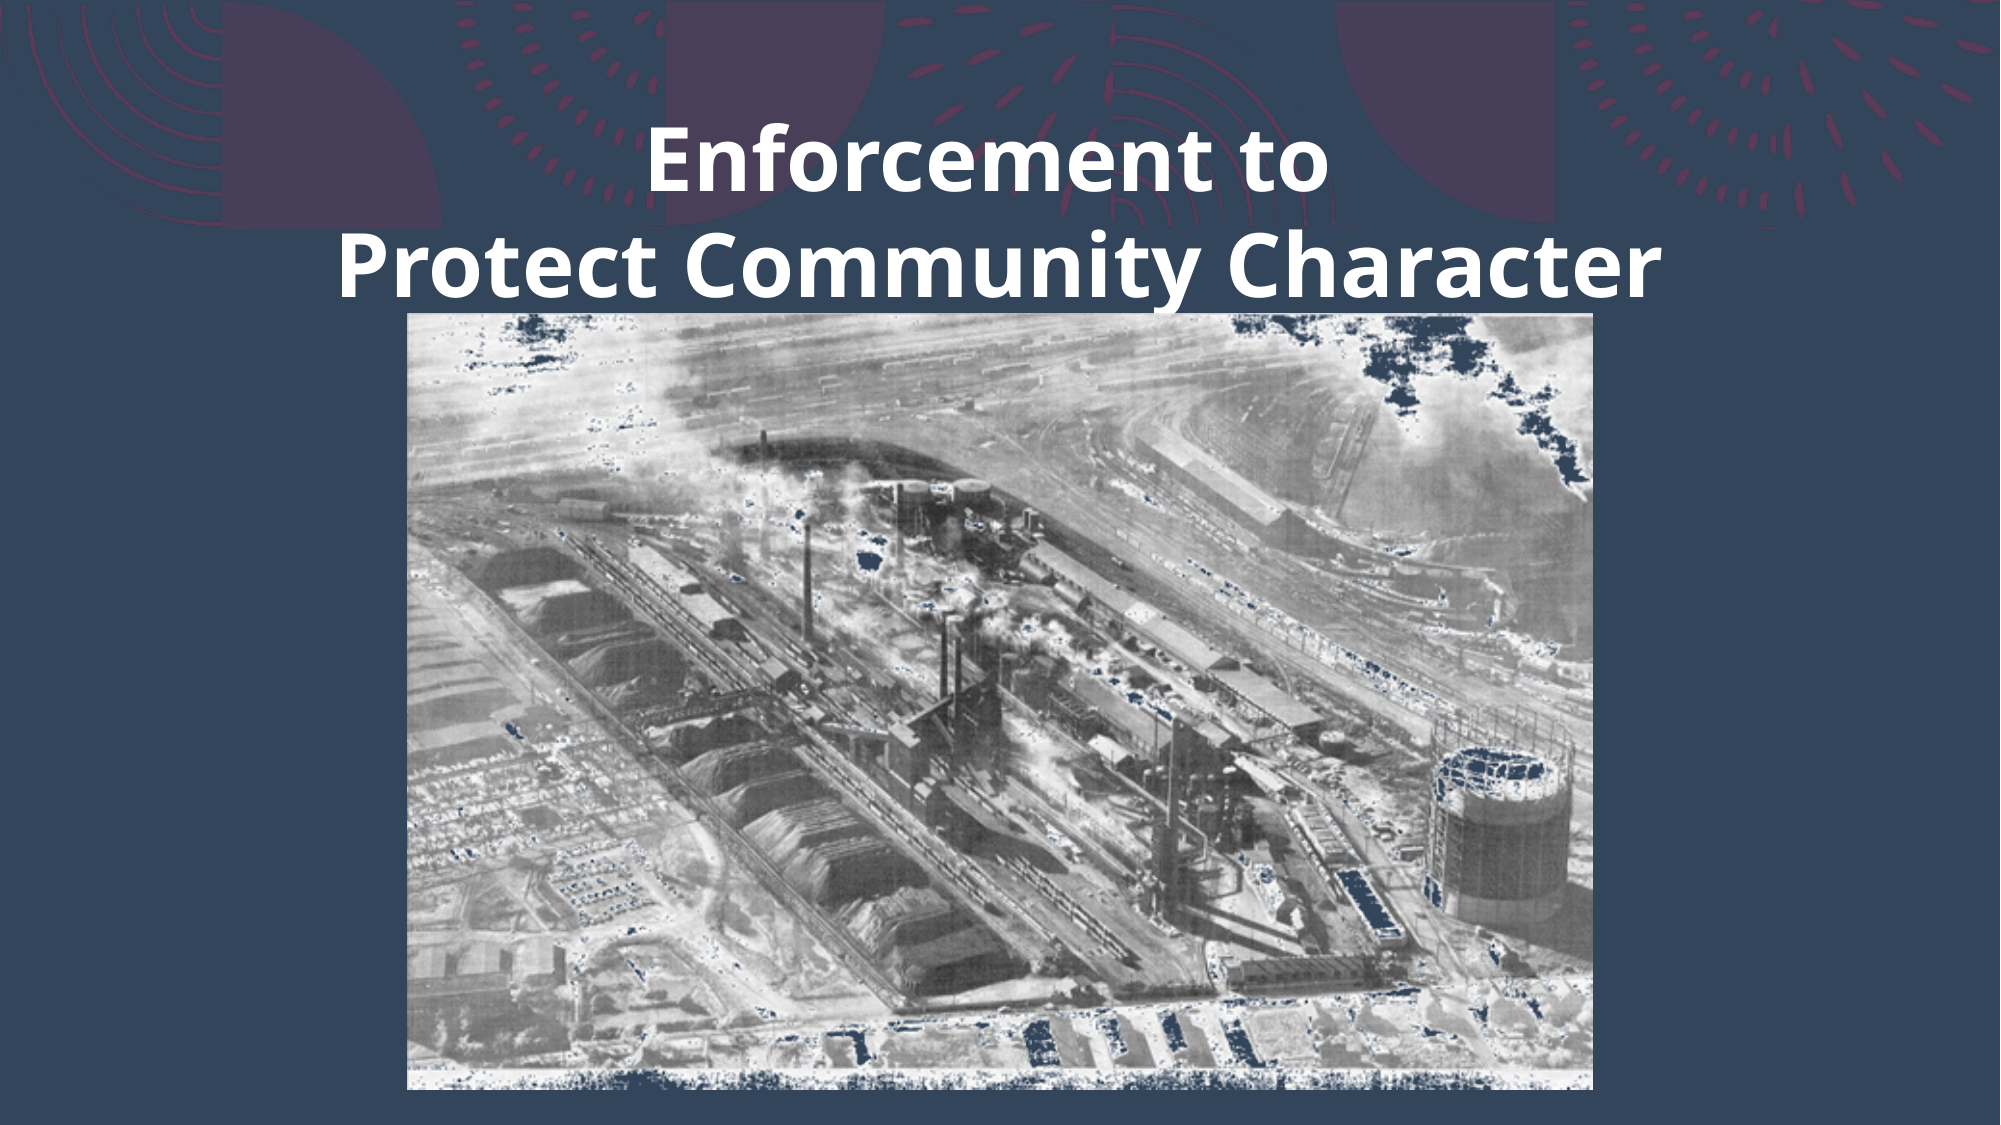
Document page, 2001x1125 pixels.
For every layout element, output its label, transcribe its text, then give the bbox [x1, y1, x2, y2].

title Enforcement to Protect Community Character [137, 93, 1863, 324]
picture [406, 313, 1593, 1090]
